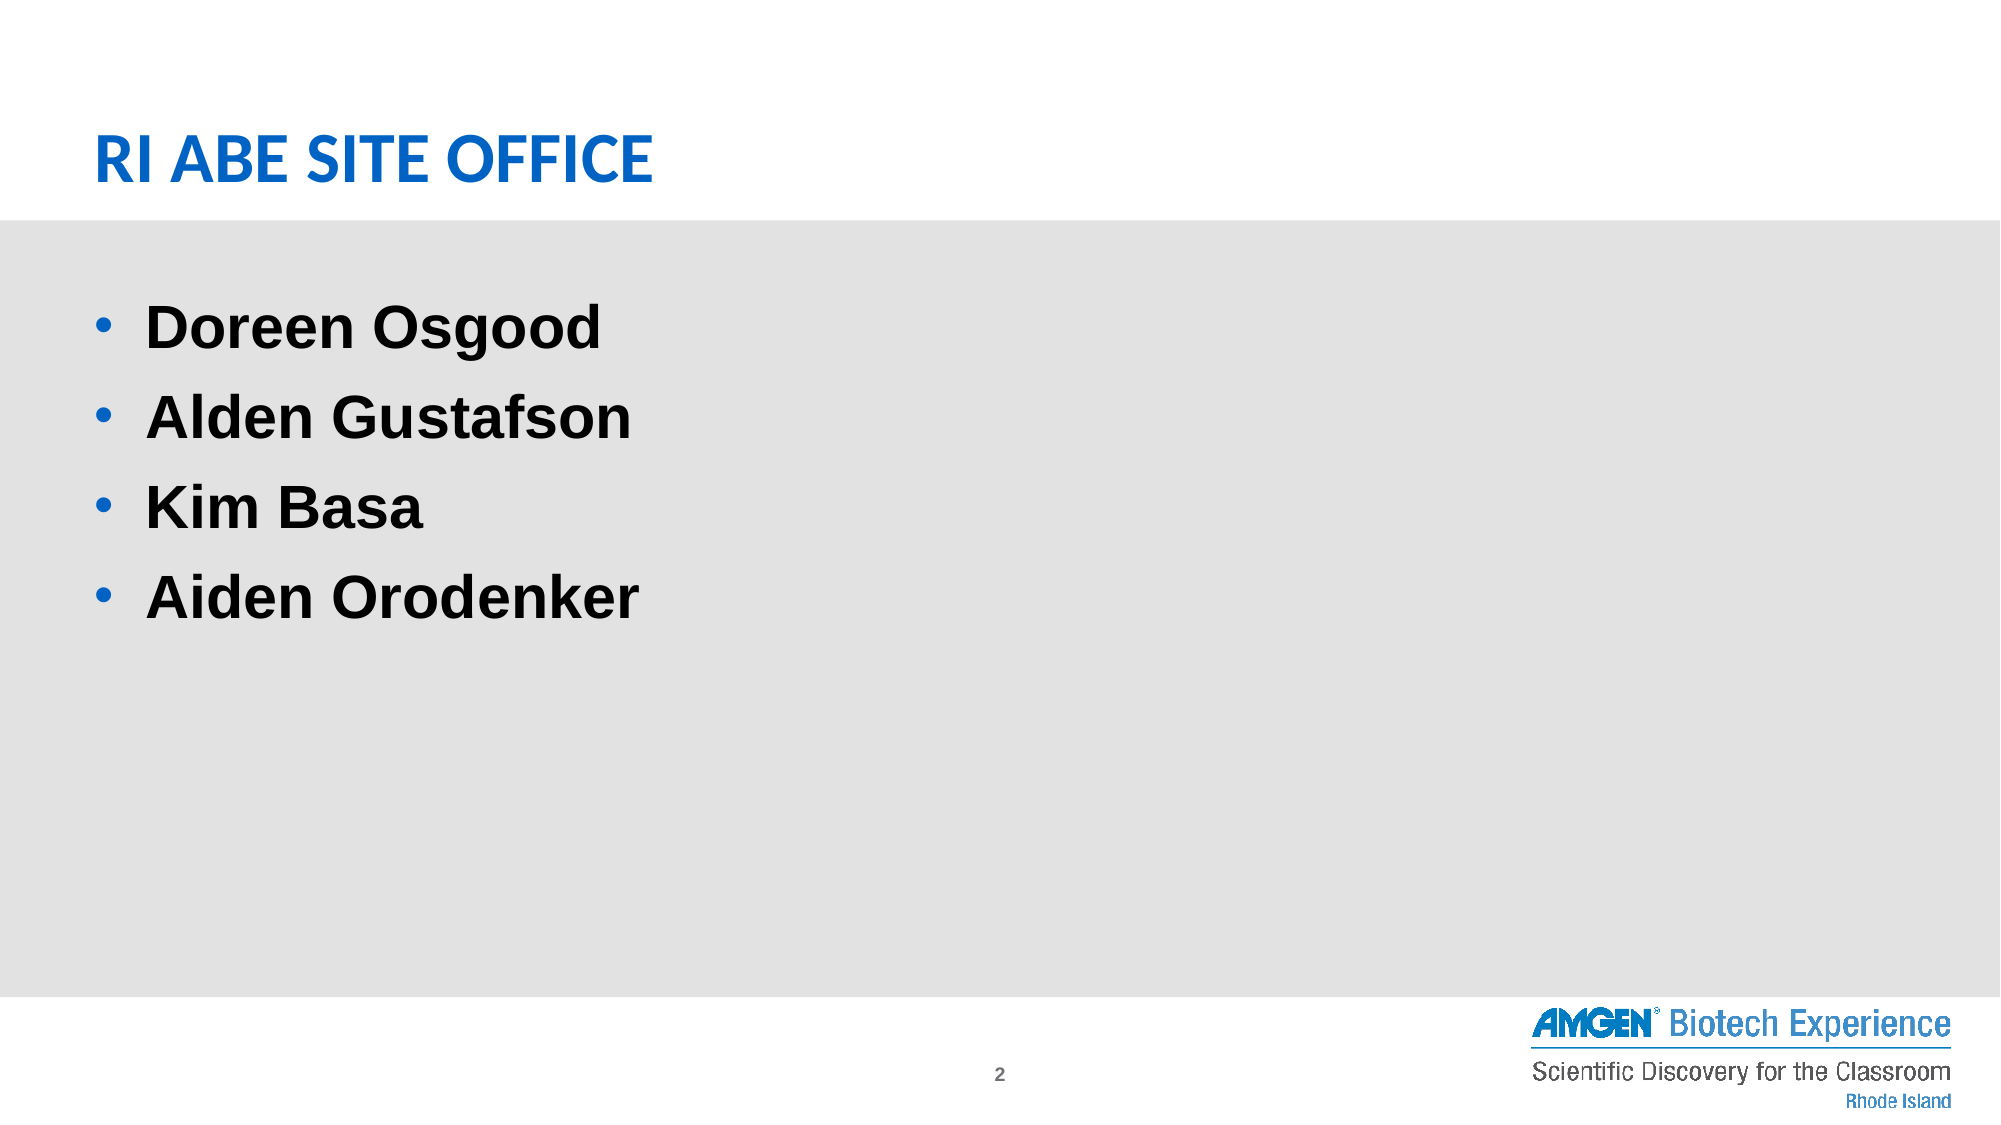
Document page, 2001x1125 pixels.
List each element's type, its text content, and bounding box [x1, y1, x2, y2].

title RI ABE Site Office [79, 101, 1921, 204]
picture [1531, 1007, 1951, 1108]
list Doreen Osgood Alden Gustafson Kim Basa Aiden Orodenker [79, 279, 1921, 962]
